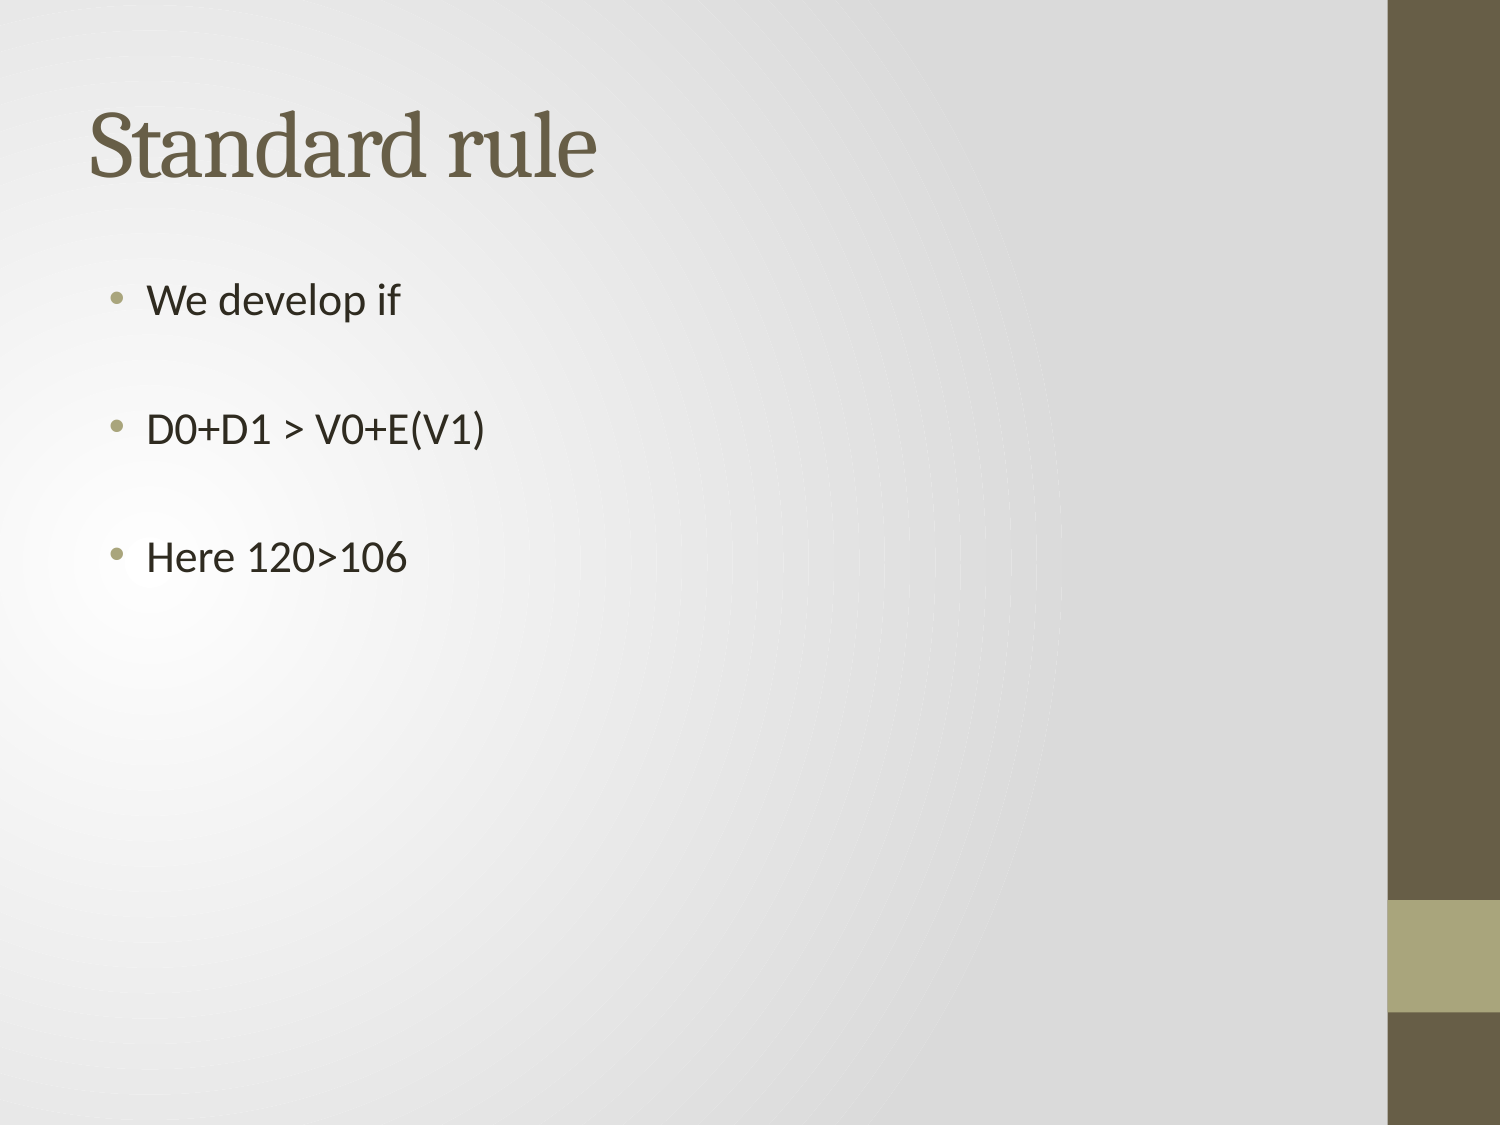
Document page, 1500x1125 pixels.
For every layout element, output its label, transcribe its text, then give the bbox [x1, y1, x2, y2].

title Standard rule [75, 45, 1325, 233]
list We develop if D0+D1 > V0+E(V1) Here 120>106 [75, 262, 1325, 1050]
